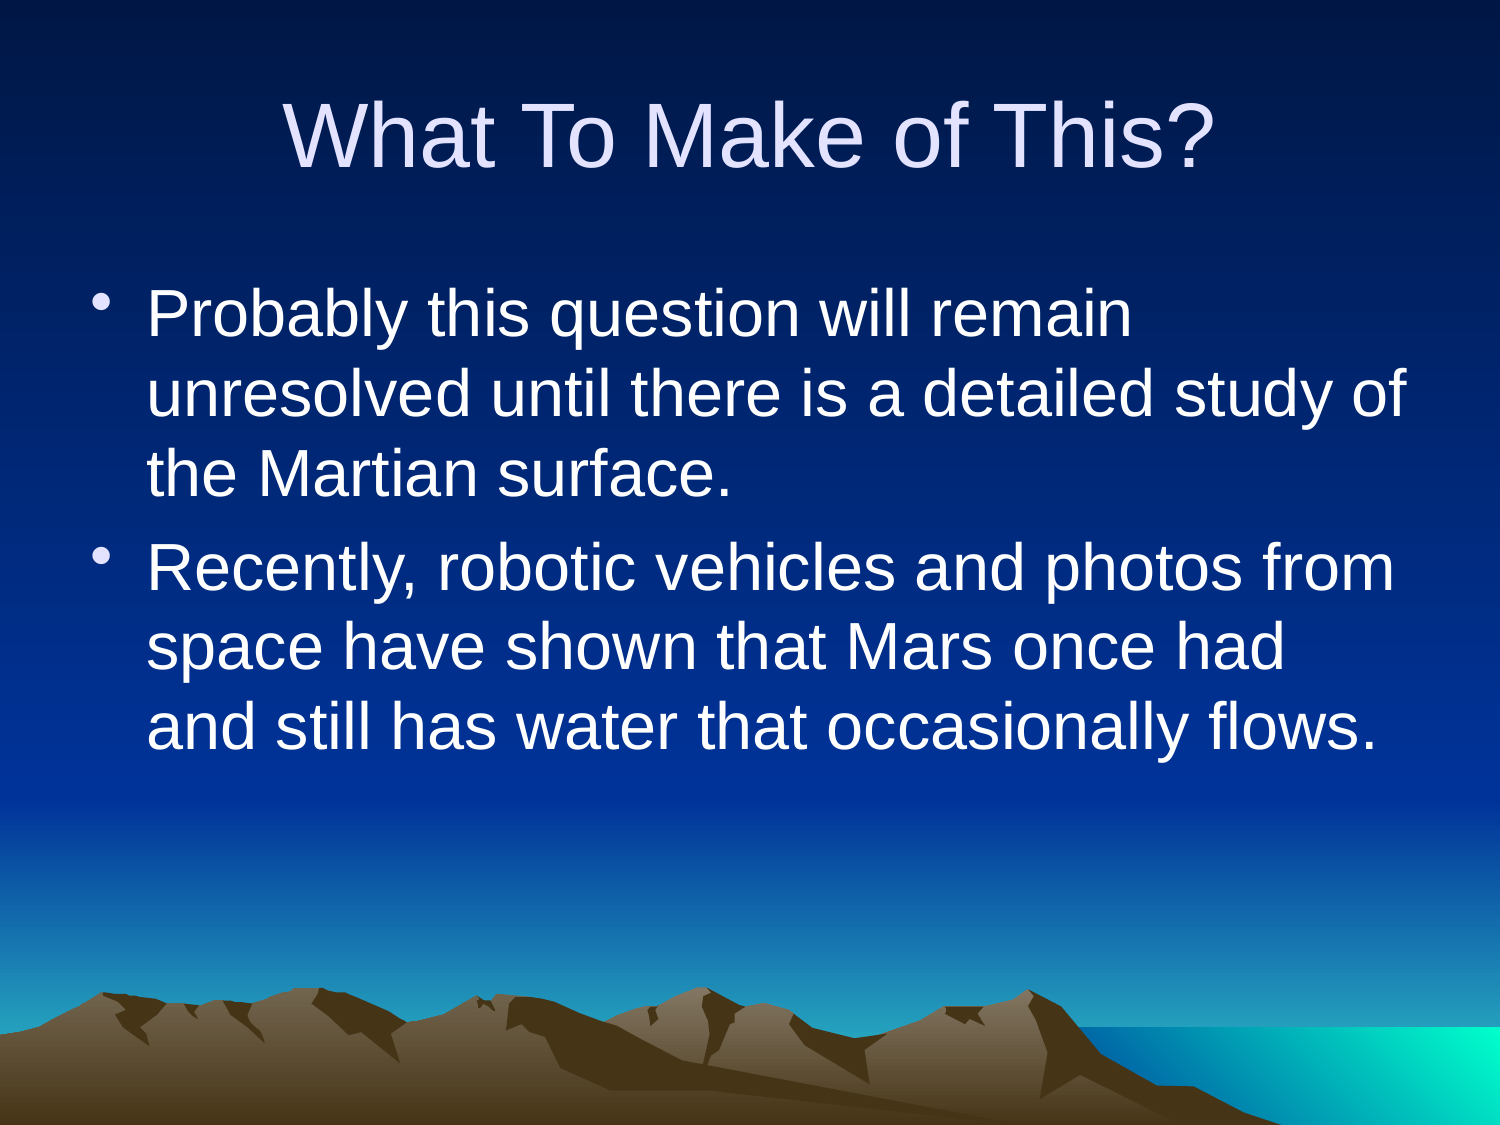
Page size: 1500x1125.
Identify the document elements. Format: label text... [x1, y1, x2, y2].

title What To Make of This? [75, 37, 1425, 225]
list Probably this question will remain unresolved until there is a detailed study of the Martian surface. Recently, robotic vehicles and photos from space have shown that Mars once had and still has water that occasionally flows. [75, 262, 1425, 1000]
